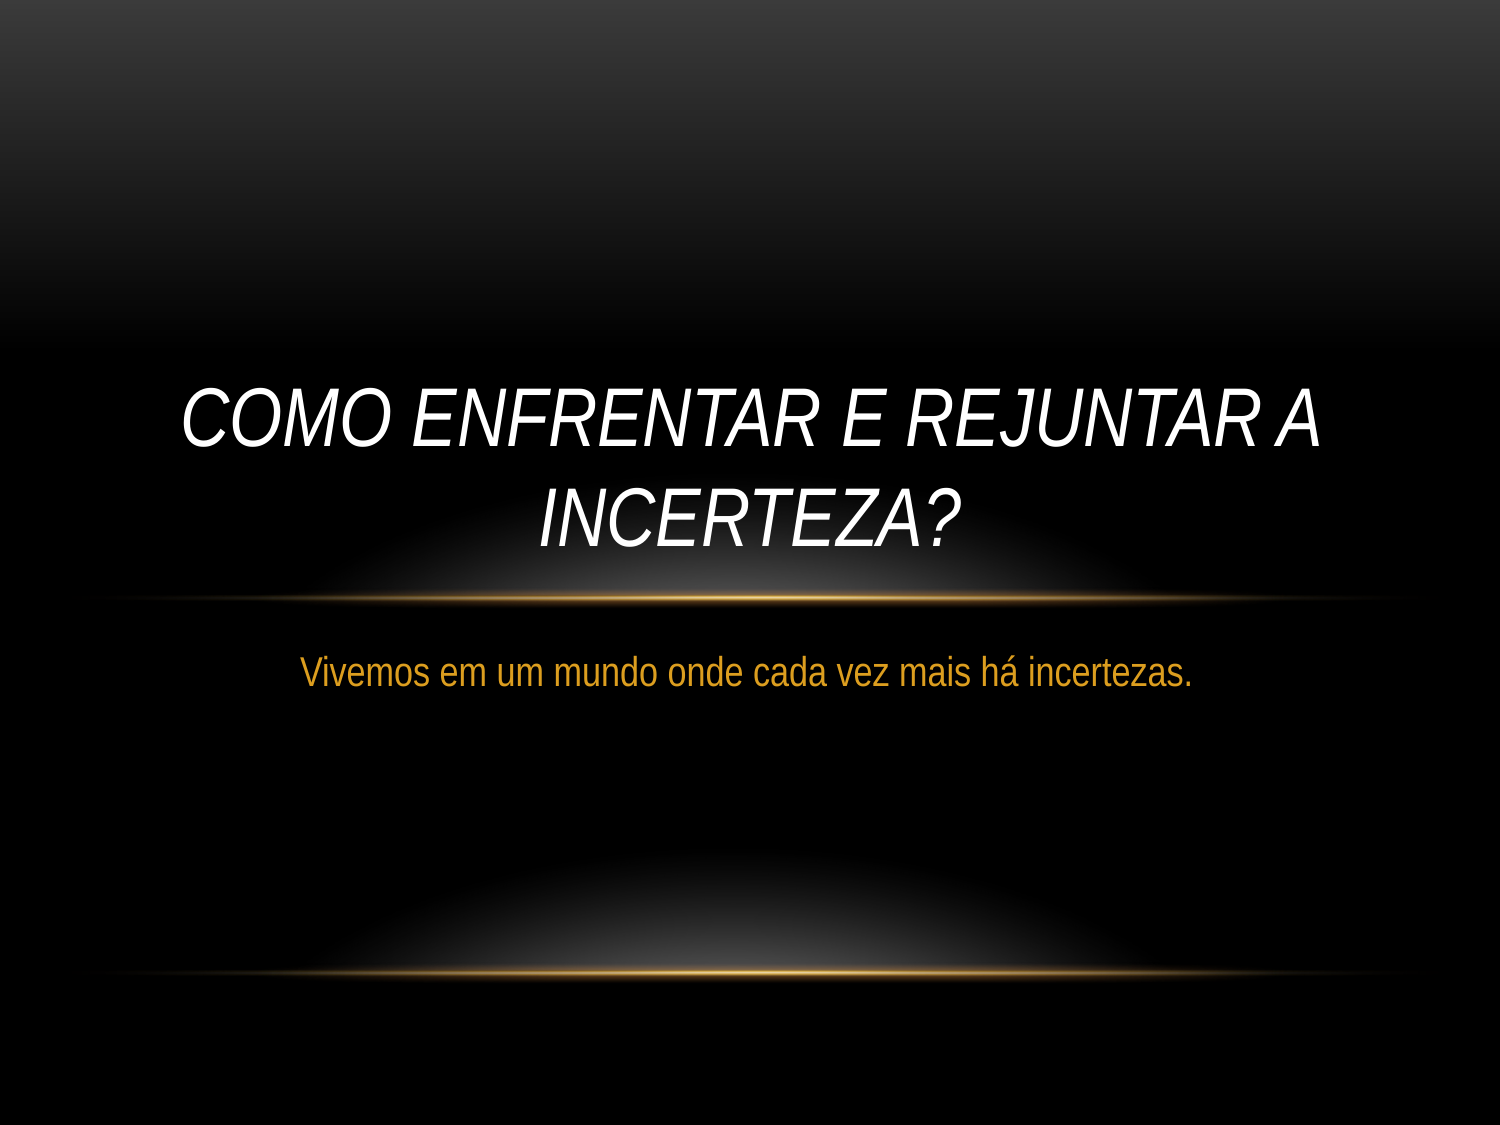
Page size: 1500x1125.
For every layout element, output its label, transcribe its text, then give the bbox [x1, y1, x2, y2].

title COMO ENFRENTAR E REJUNTAR A INCERTEZA? [112, 329, 1388, 571]
subtitle Vivemos em um mundo onde cada vez mais há incertezas. [200, 637, 1294, 1071]
picture [0, 0, 1500, 1125]
